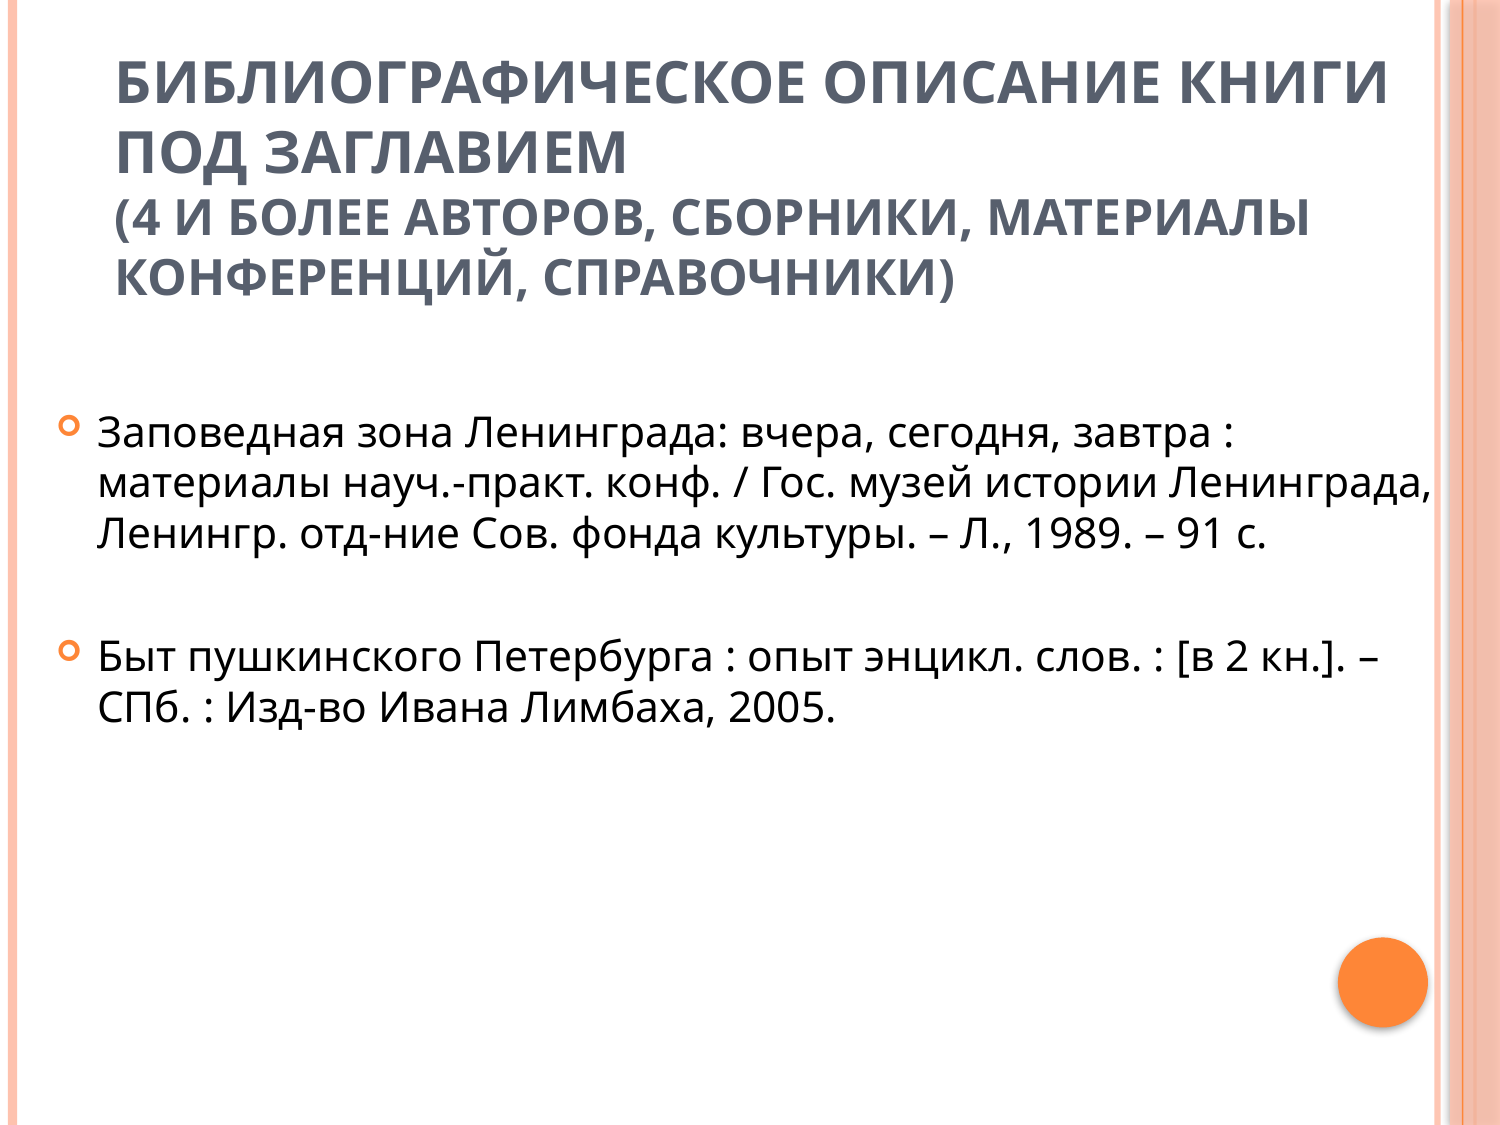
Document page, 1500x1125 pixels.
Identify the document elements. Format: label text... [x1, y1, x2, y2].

list Заповедная зона Ленинграда: вчера, сегодня, завтра : материалы науч.-практ. конф. / Гос. музей истории Ленинграда, Ленингр. отд-ние Сов. фонда культуры. – Л., 1989. – 91 с. Быт пушкинского Петербурга : опыт энцикл. слов. : [в 2 кн.]. – СПб. : Изд-во Ивана Лимбаха, 2005. [41, 397, 1459, 882]
title Библиографическое описание книги под заглавием (4 и более авторов, сборники, материалы конференций, справочники) [100, 66, 1412, 313]
